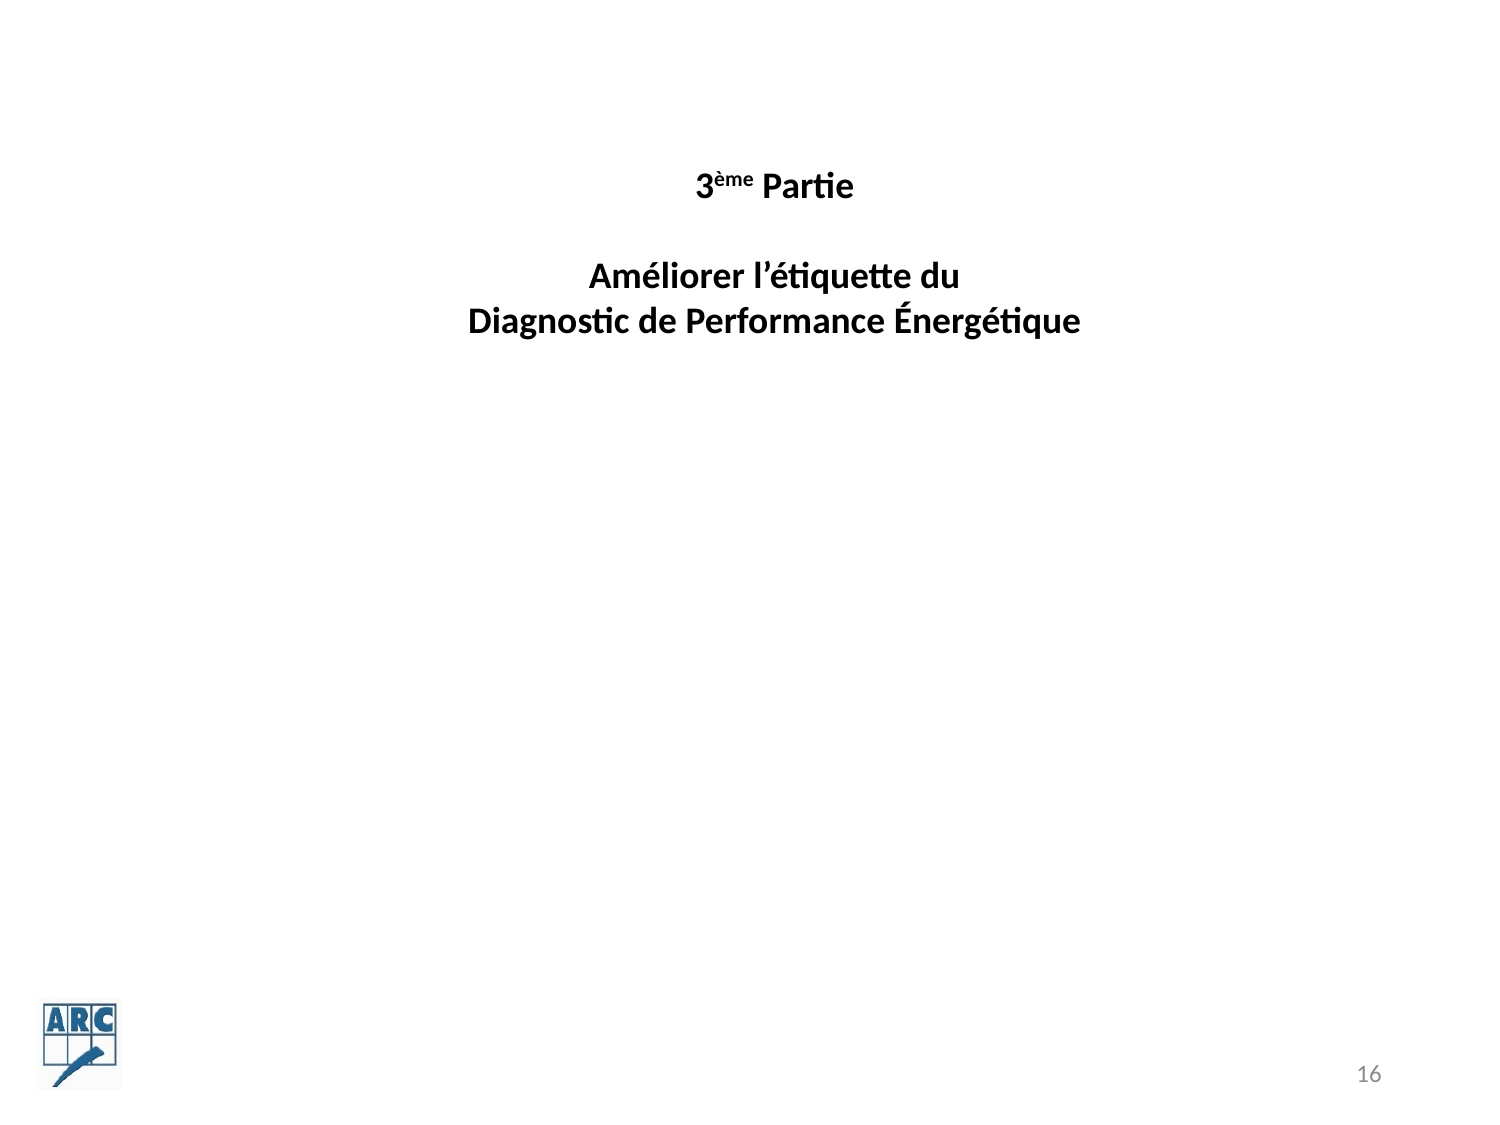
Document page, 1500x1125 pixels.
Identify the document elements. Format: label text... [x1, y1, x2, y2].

picture [36, 998, 121, 1090]
slide_number 16 [1059, 1042, 1397, 1103]
text_box 3ème Partie Améliorer l’étiquette du Diagnostic de Performance Énergétique [120, 103, 1438, 528]
